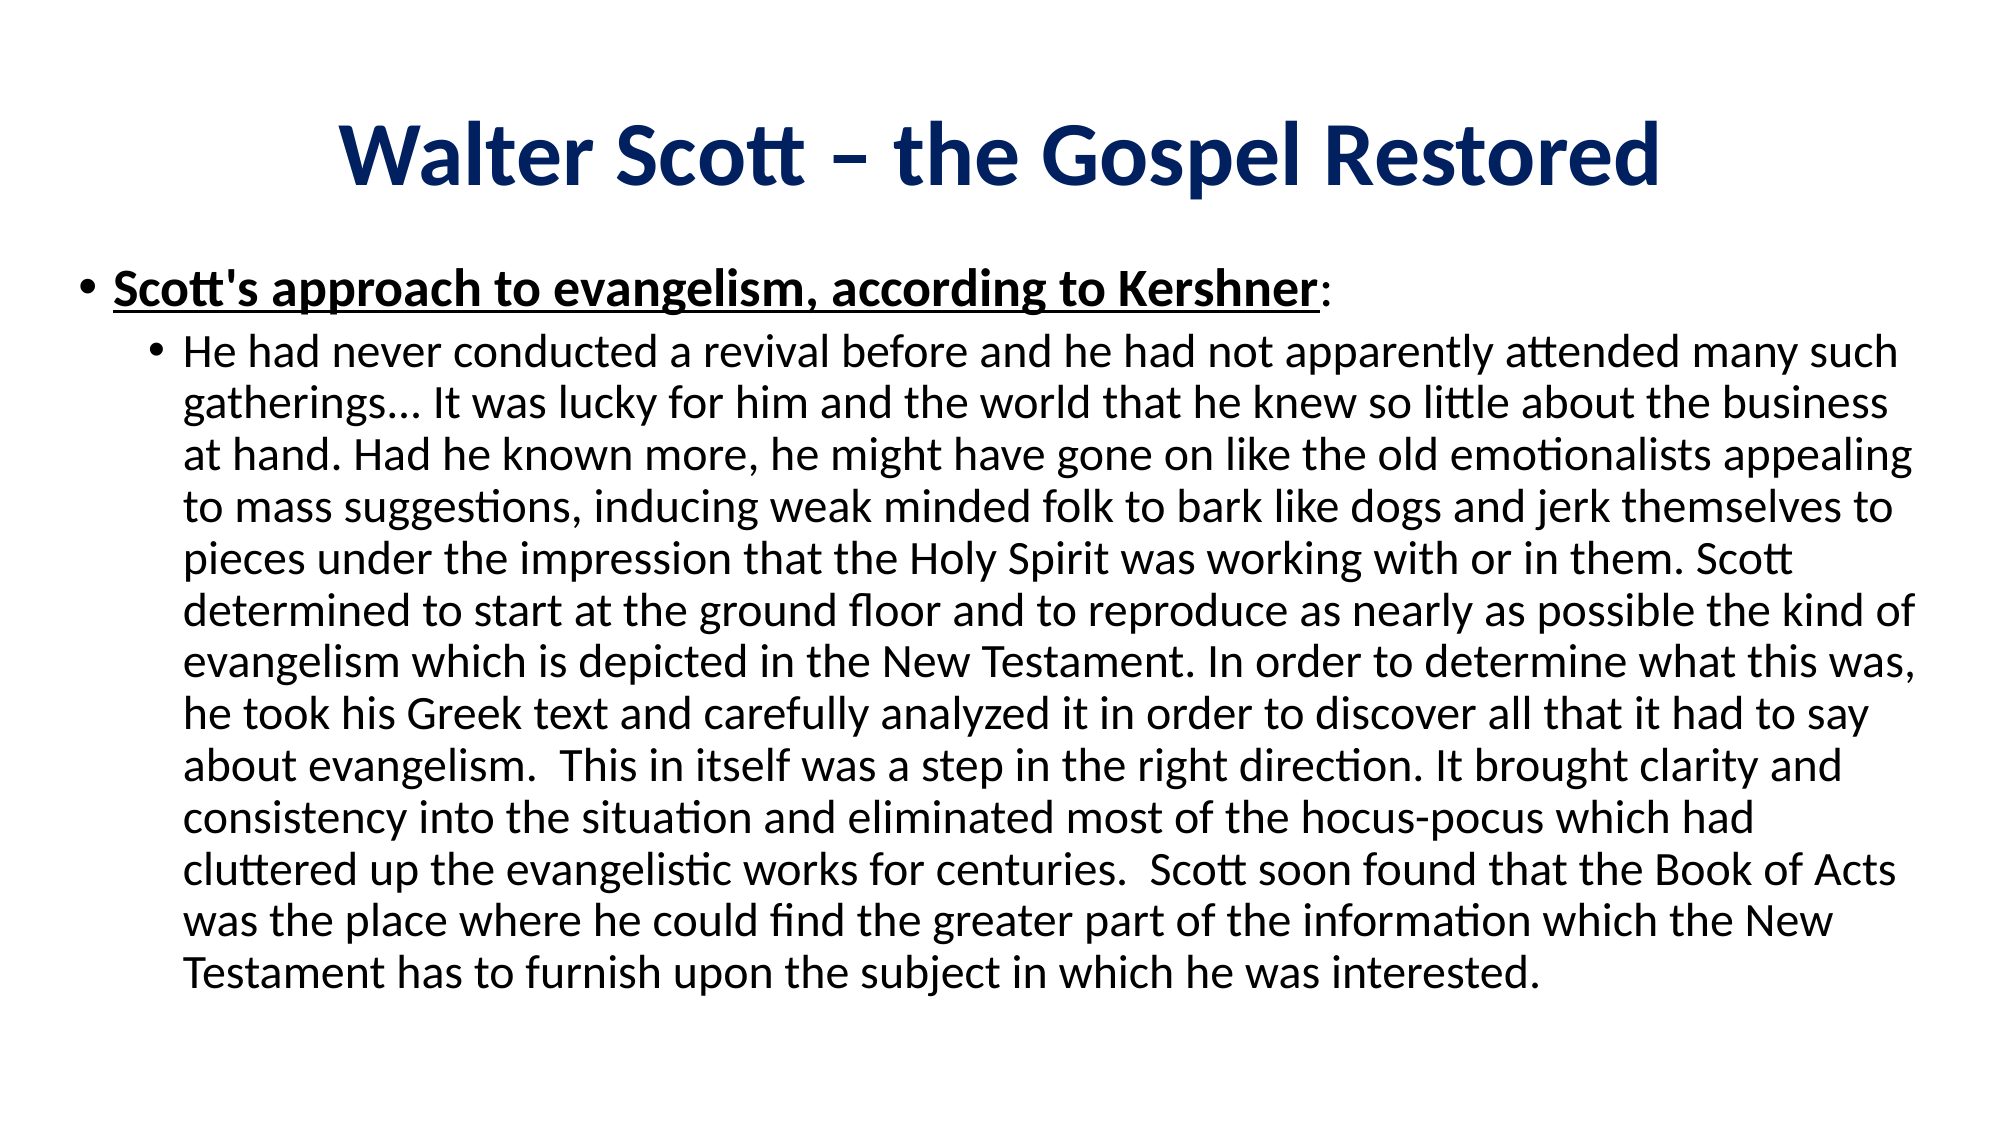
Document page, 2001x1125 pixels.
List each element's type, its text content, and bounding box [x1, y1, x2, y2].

list Scott's approach to evangelism, according to Kershner: He had never conducted a revival before and he had not apparently attended many such gatherings... It was lucky for him and the world that he knew so little about the business at hand. Had he known more, he might have gone on like the old emotionalists appealing to mass suggestions, inducing weak minded folk to bark like dogs and jerk themselves to pieces under the impression that the Holy Spirit was working with or in them. Scott determined to start at the ground floor and to reproduce as nearly as possible the kind of evangelism which is depicted in the New Testament. In order to determine what this was, he took his Greek text and carefully analyzed it in order to discover all that it had to say about evangelism. This in itself was a step in the right direction. It brought clarity and consistency into the situa­tion and eliminated most of the hocus-pocus which had cluttered up the evangelistic works for centuries. Scott soon found that the Book of Acts was the place where he could find the greater part of the information which the New Testament has to furnish upon the subject in which he was interested. [63, 252, 1937, 1066]
title Walter Scott – the Gospel Restored [98, 59, 1905, 252]
